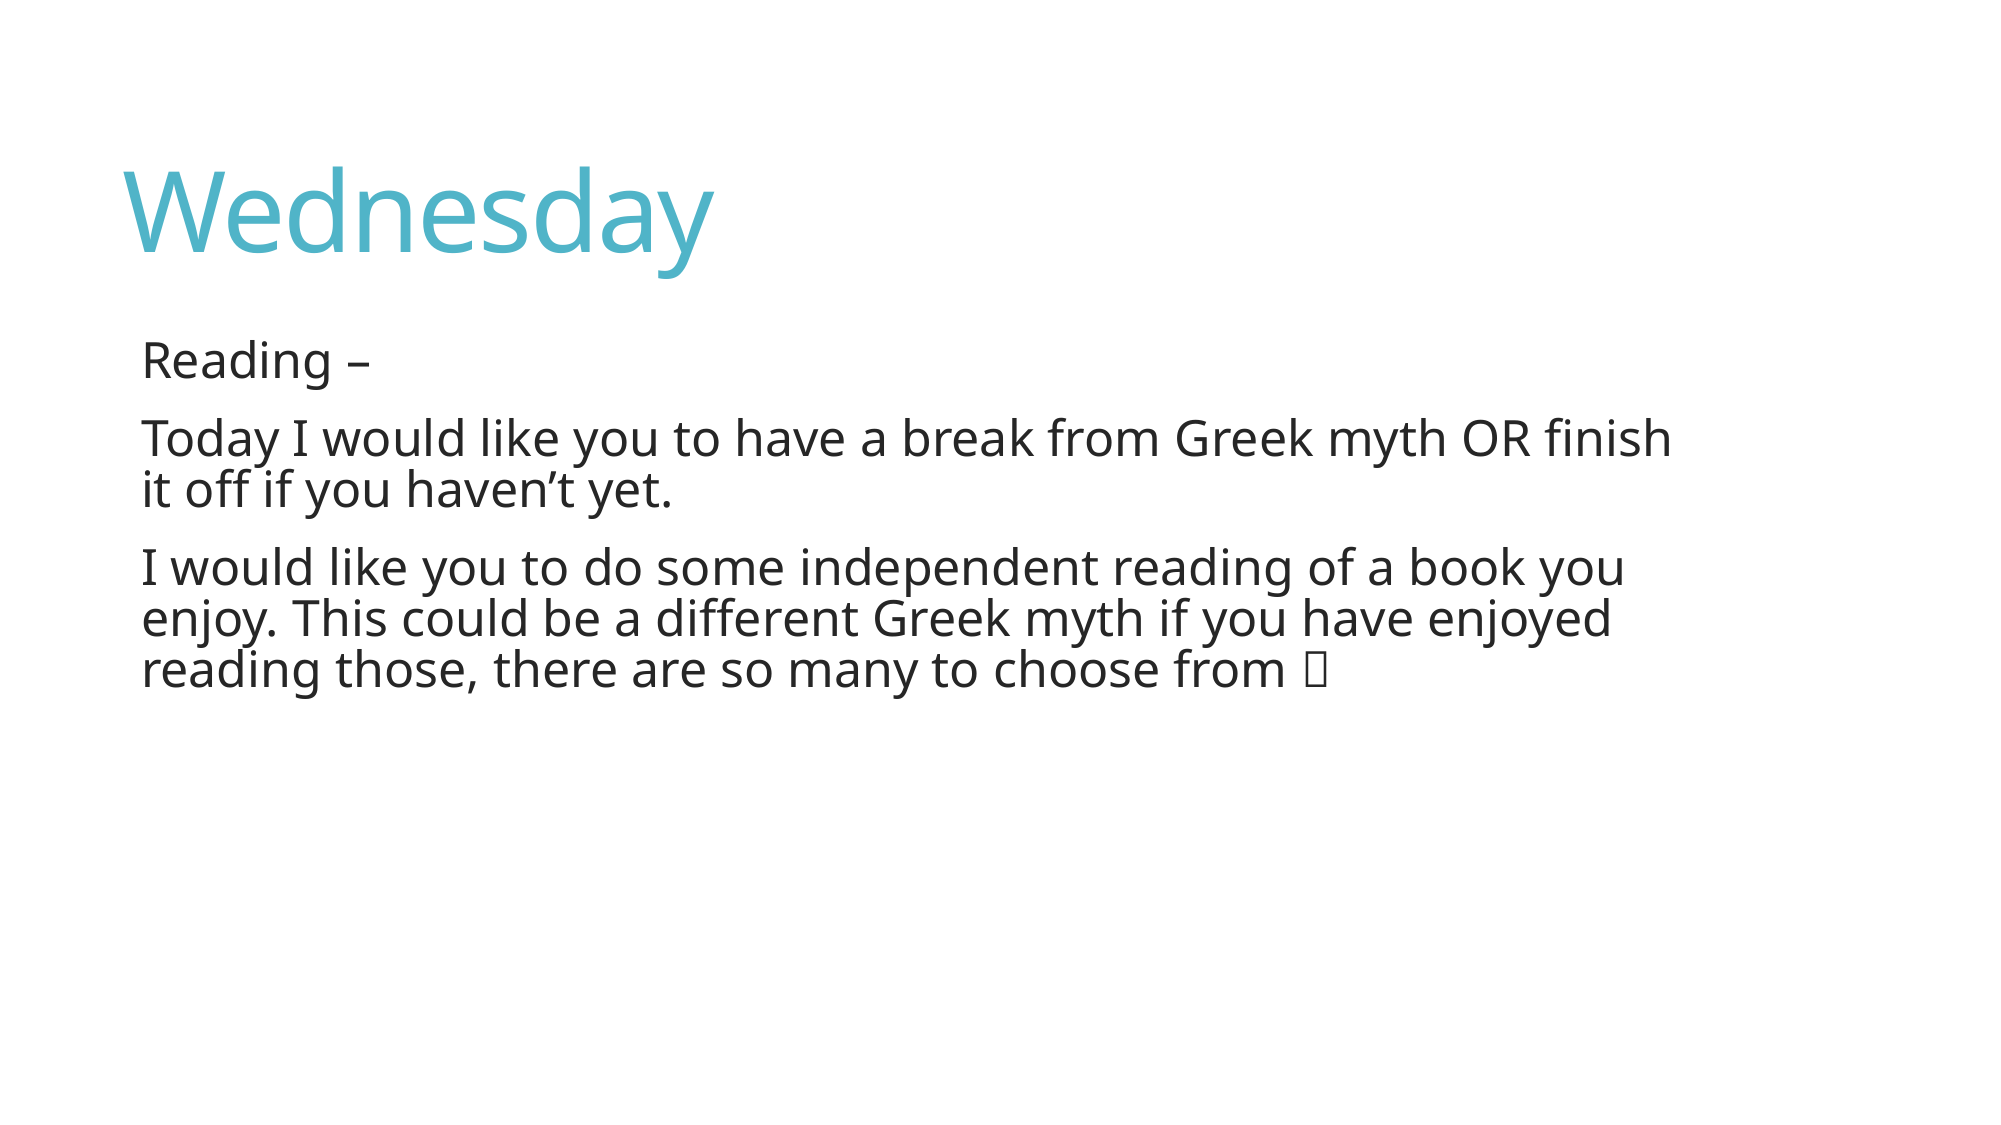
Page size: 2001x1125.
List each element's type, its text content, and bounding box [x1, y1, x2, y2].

title Wednesday [107, 81, 1875, 354]
list Reading – Today I would like you to have a break from Greek myth OR finish it off if you haven’t yet. I would like you to do some independent reading of a book you enjoy. This could be a different Greek myth if you have enjoyed reading those, there are so many to choose from  [111, 329, 1693, 952]
